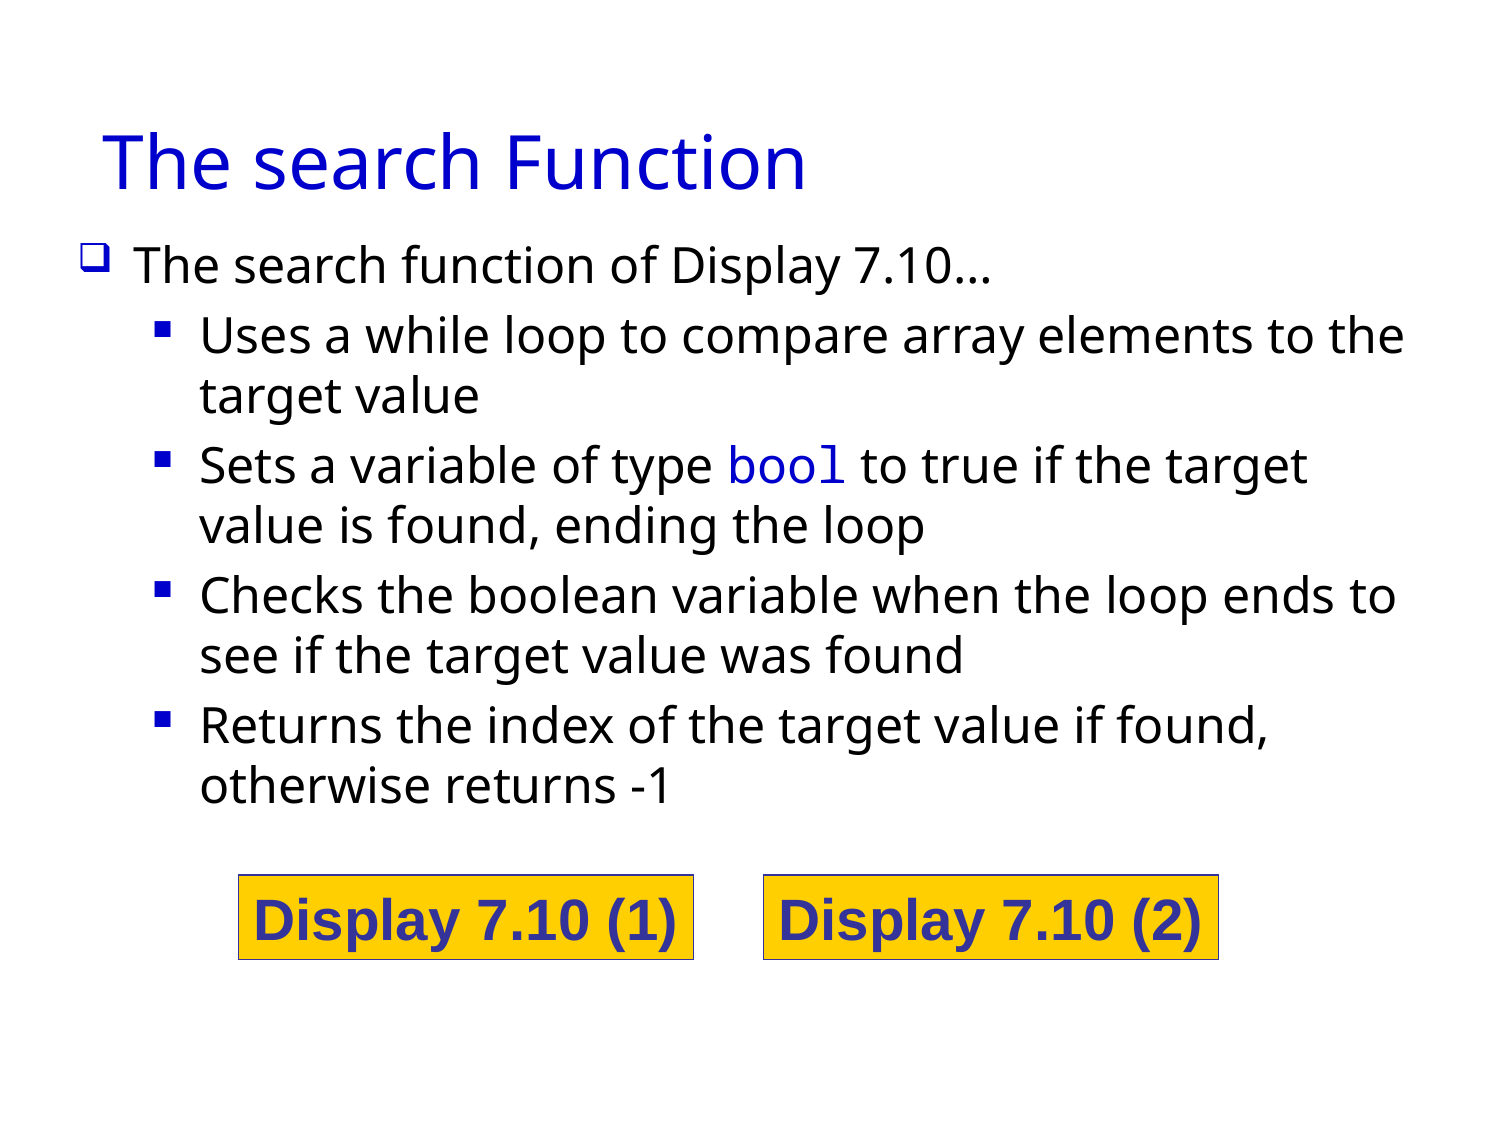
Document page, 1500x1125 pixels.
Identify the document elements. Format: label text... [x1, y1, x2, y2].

list The search function of Display 7.10… Uses a while loop to compare array elements to the target value Sets a variable of type bool to true if the target value is found, ending the loop Checks the boolean variable when the loop ends to see if the target value was found Returns the index of the target value if found, otherwise returns -1 [62, 225, 1424, 976]
title The search Function [87, 49, 1451, 213]
text_box Display 7.10 (1) [238, 875, 694, 960]
text_box Display 7.10 (2) [763, 875, 1219, 960]
